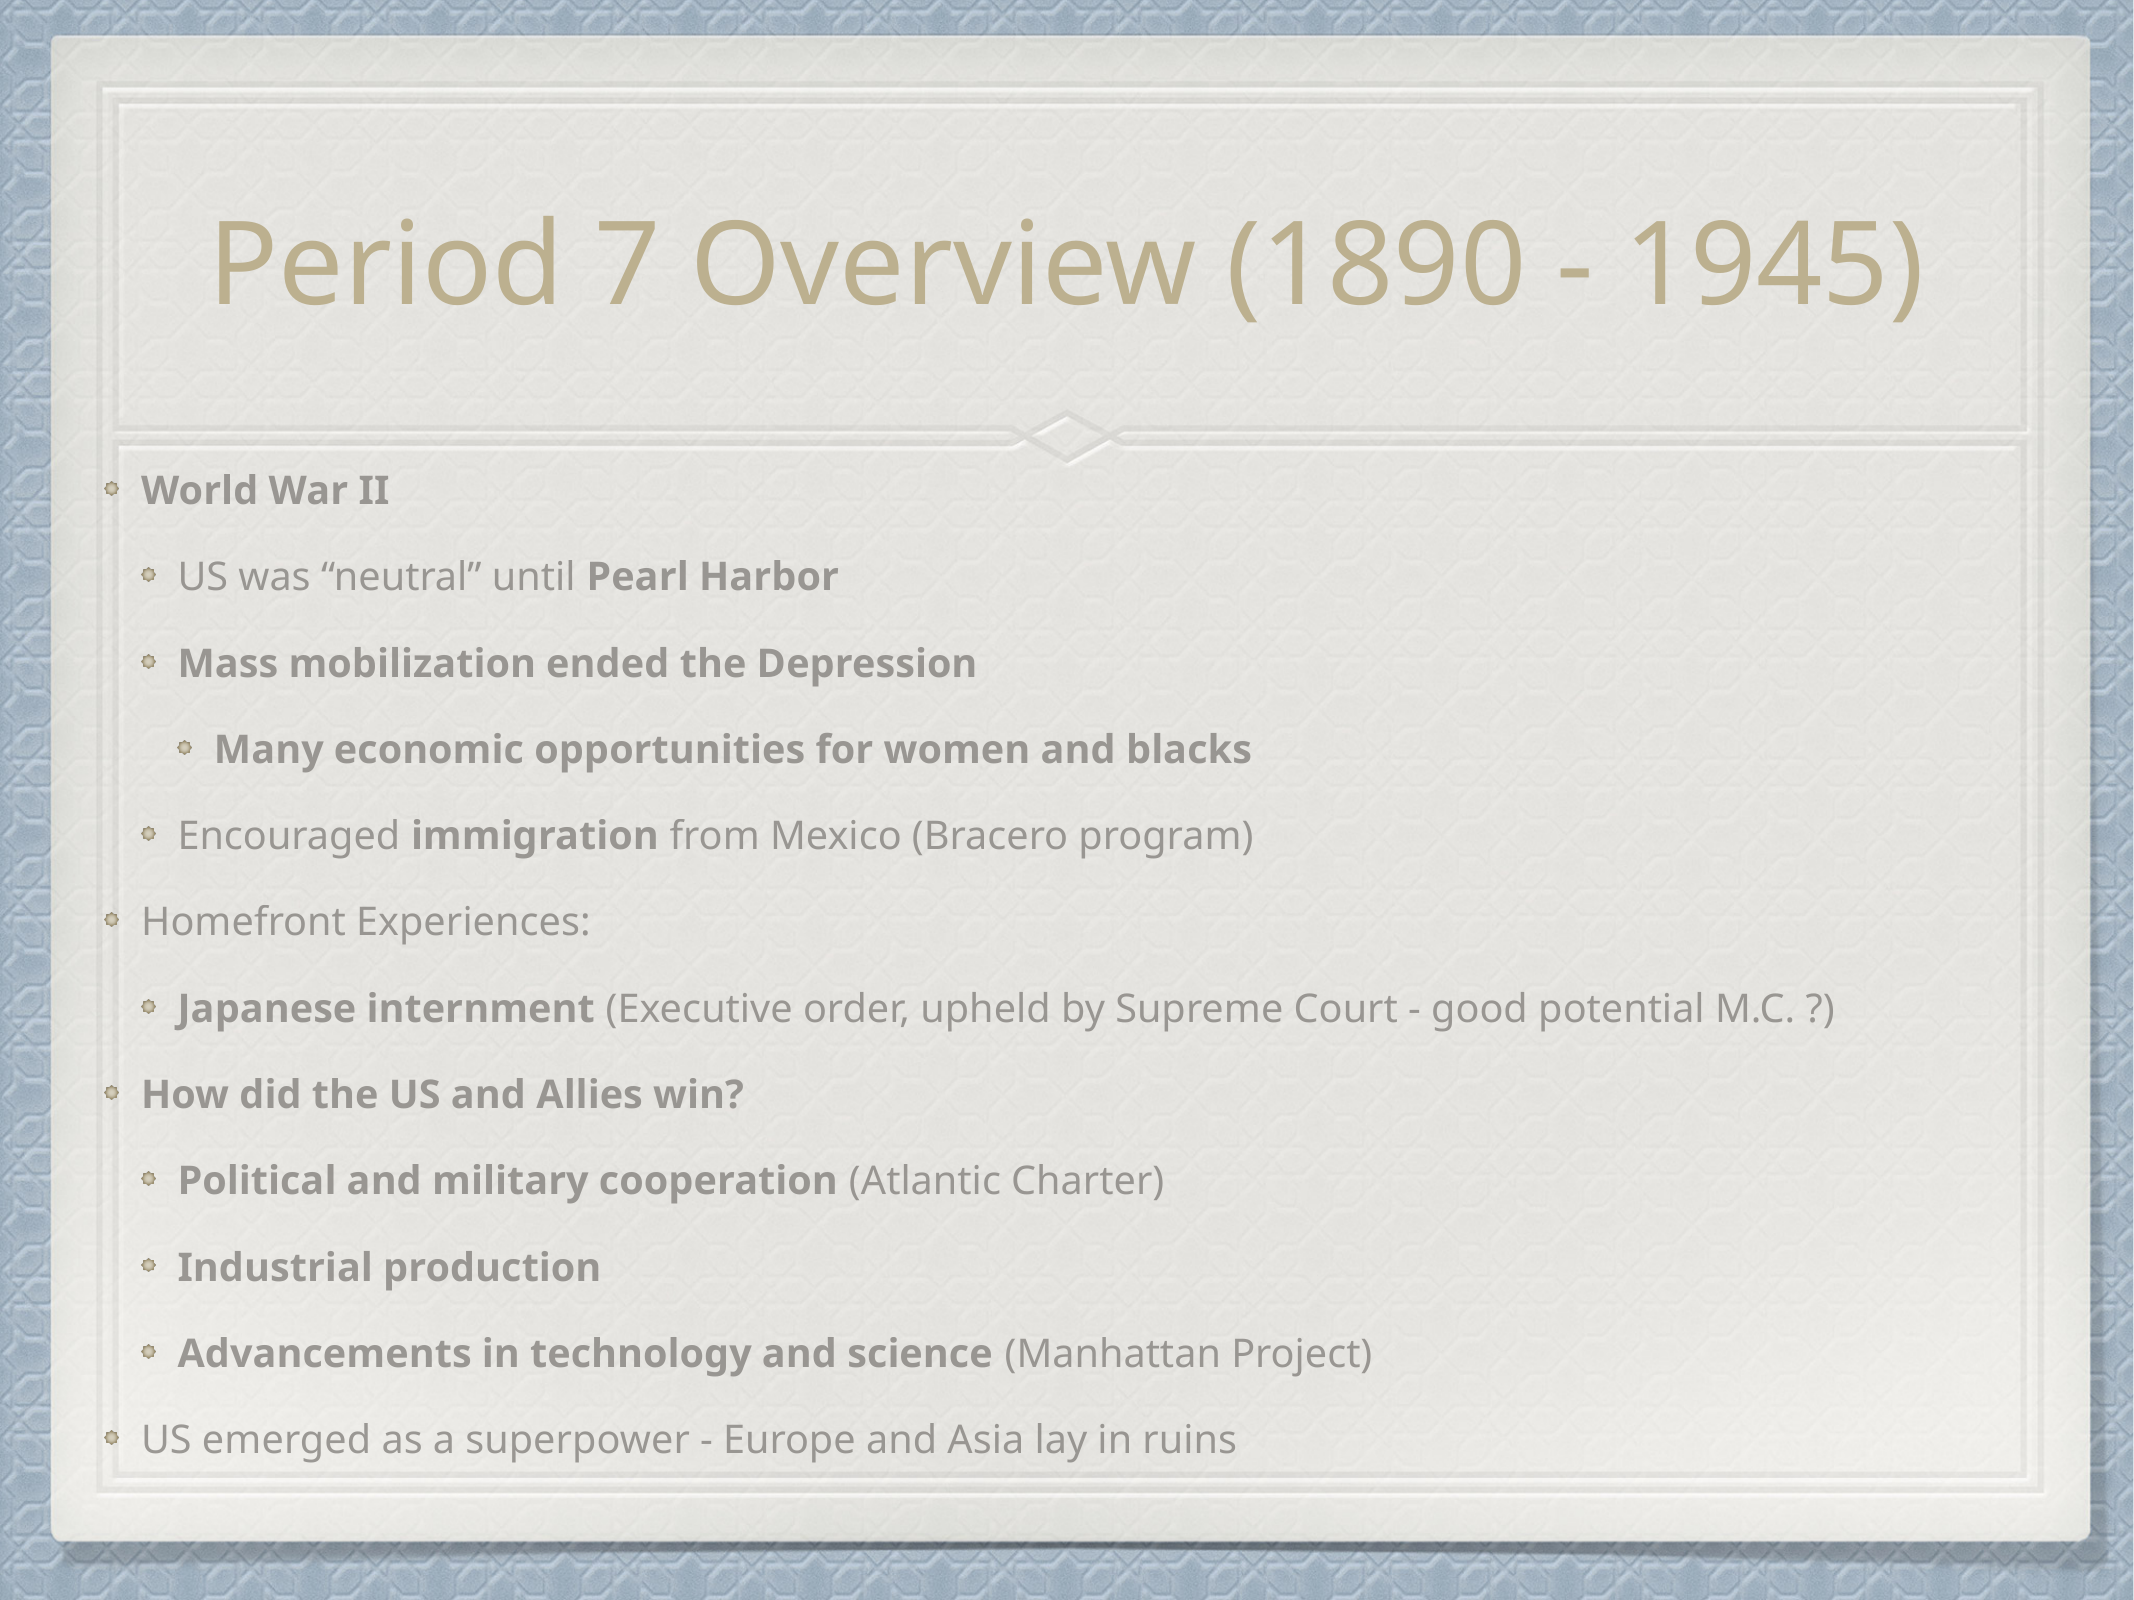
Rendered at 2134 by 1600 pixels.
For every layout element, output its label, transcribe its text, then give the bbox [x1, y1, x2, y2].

list World War II US was “neutral” until Pearl Harbor Mass mobilization ended the Depression Many economic opportunities for women and blacks Encouraged immigration from Mexico (Bracero program) Homefront Experiences: Japanese internment (Executive order, upheld by Supreme Court - good potential M.C. ?) How did the US and Allies win? Political and military cooperation (Atlantic Charter) Industrial production Advancements in technology and science (Manhattan Project) US emerged as a superpower - Europe and Asia lay in ruins [104, 439, 2030, 1478]
picture [0, 0, 2134, 1600]
title Period 7 Overview (1890 - 1945) [207, 122, 1926, 395]
